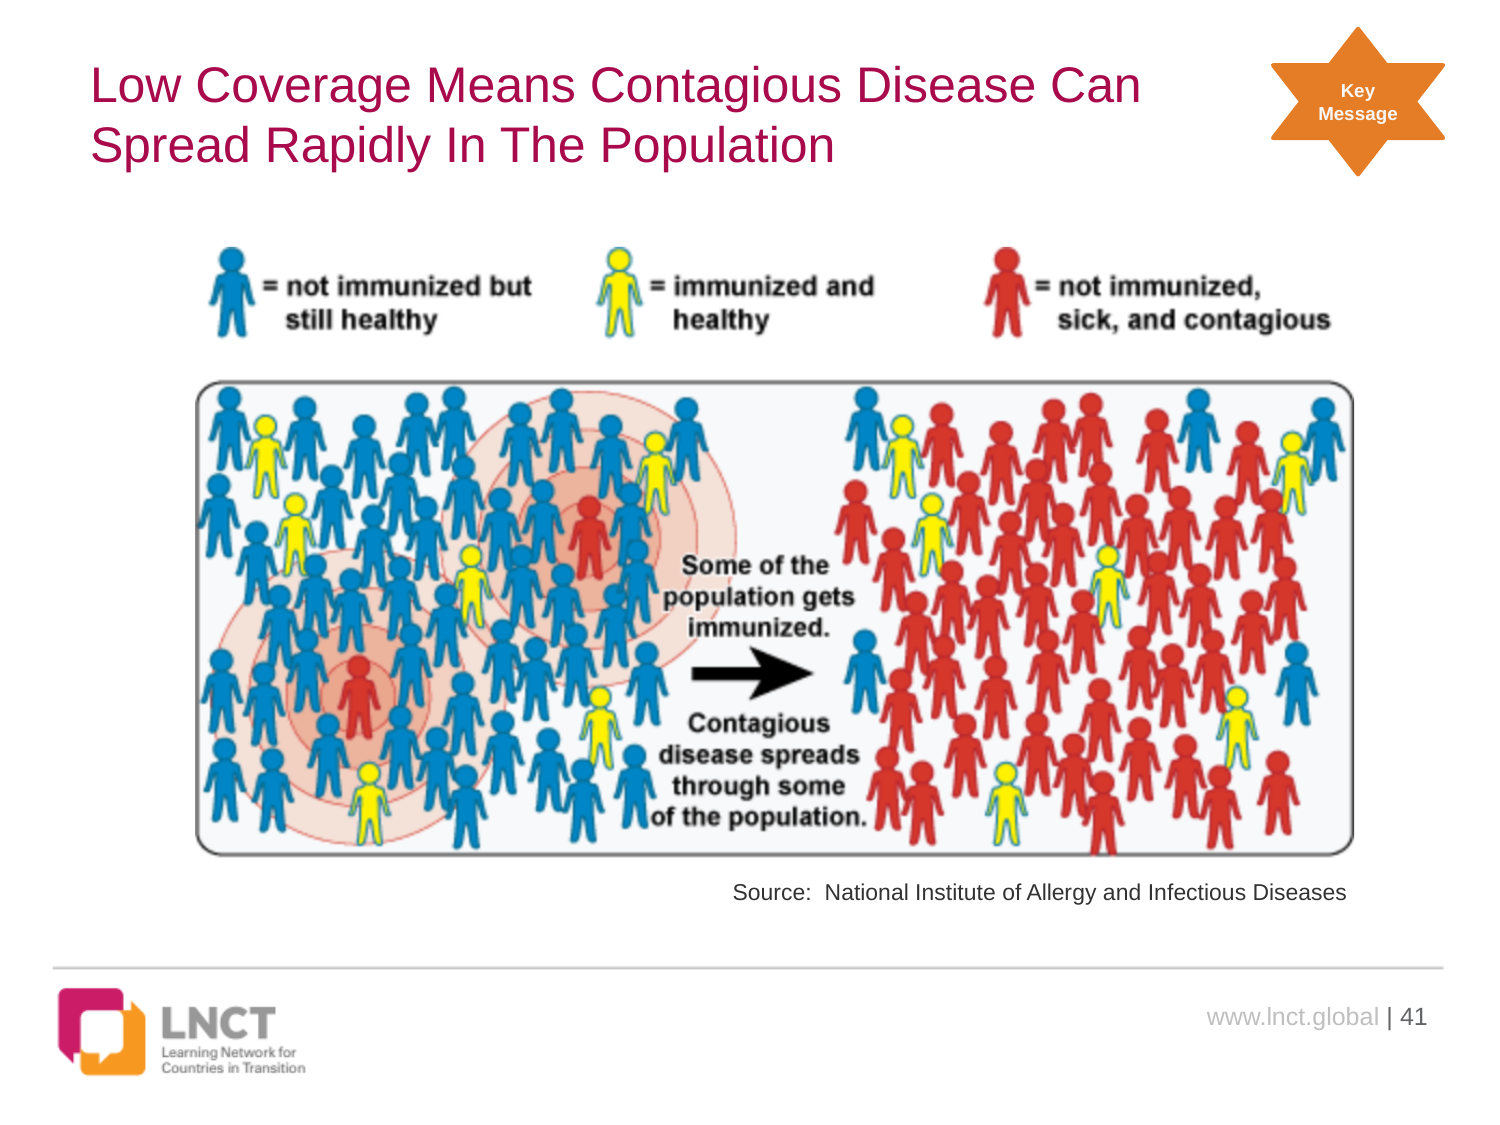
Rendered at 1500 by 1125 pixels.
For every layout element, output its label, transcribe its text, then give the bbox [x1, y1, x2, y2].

picture [74, 232, 1500, 351]
picture [139, 369, 1476, 870]
text_box Key Message [1271, 26, 1445, 177]
text_box Source: National Institute of Allergy and Infectious Diseases [717, 878, 1429, 912]
slide_number www.lnct.global | 41 [1093, 985, 1444, 1046]
title Low Coverage Means Contagious Disease Can Spread Rapidly In The Population [75, 45, 1317, 231]
